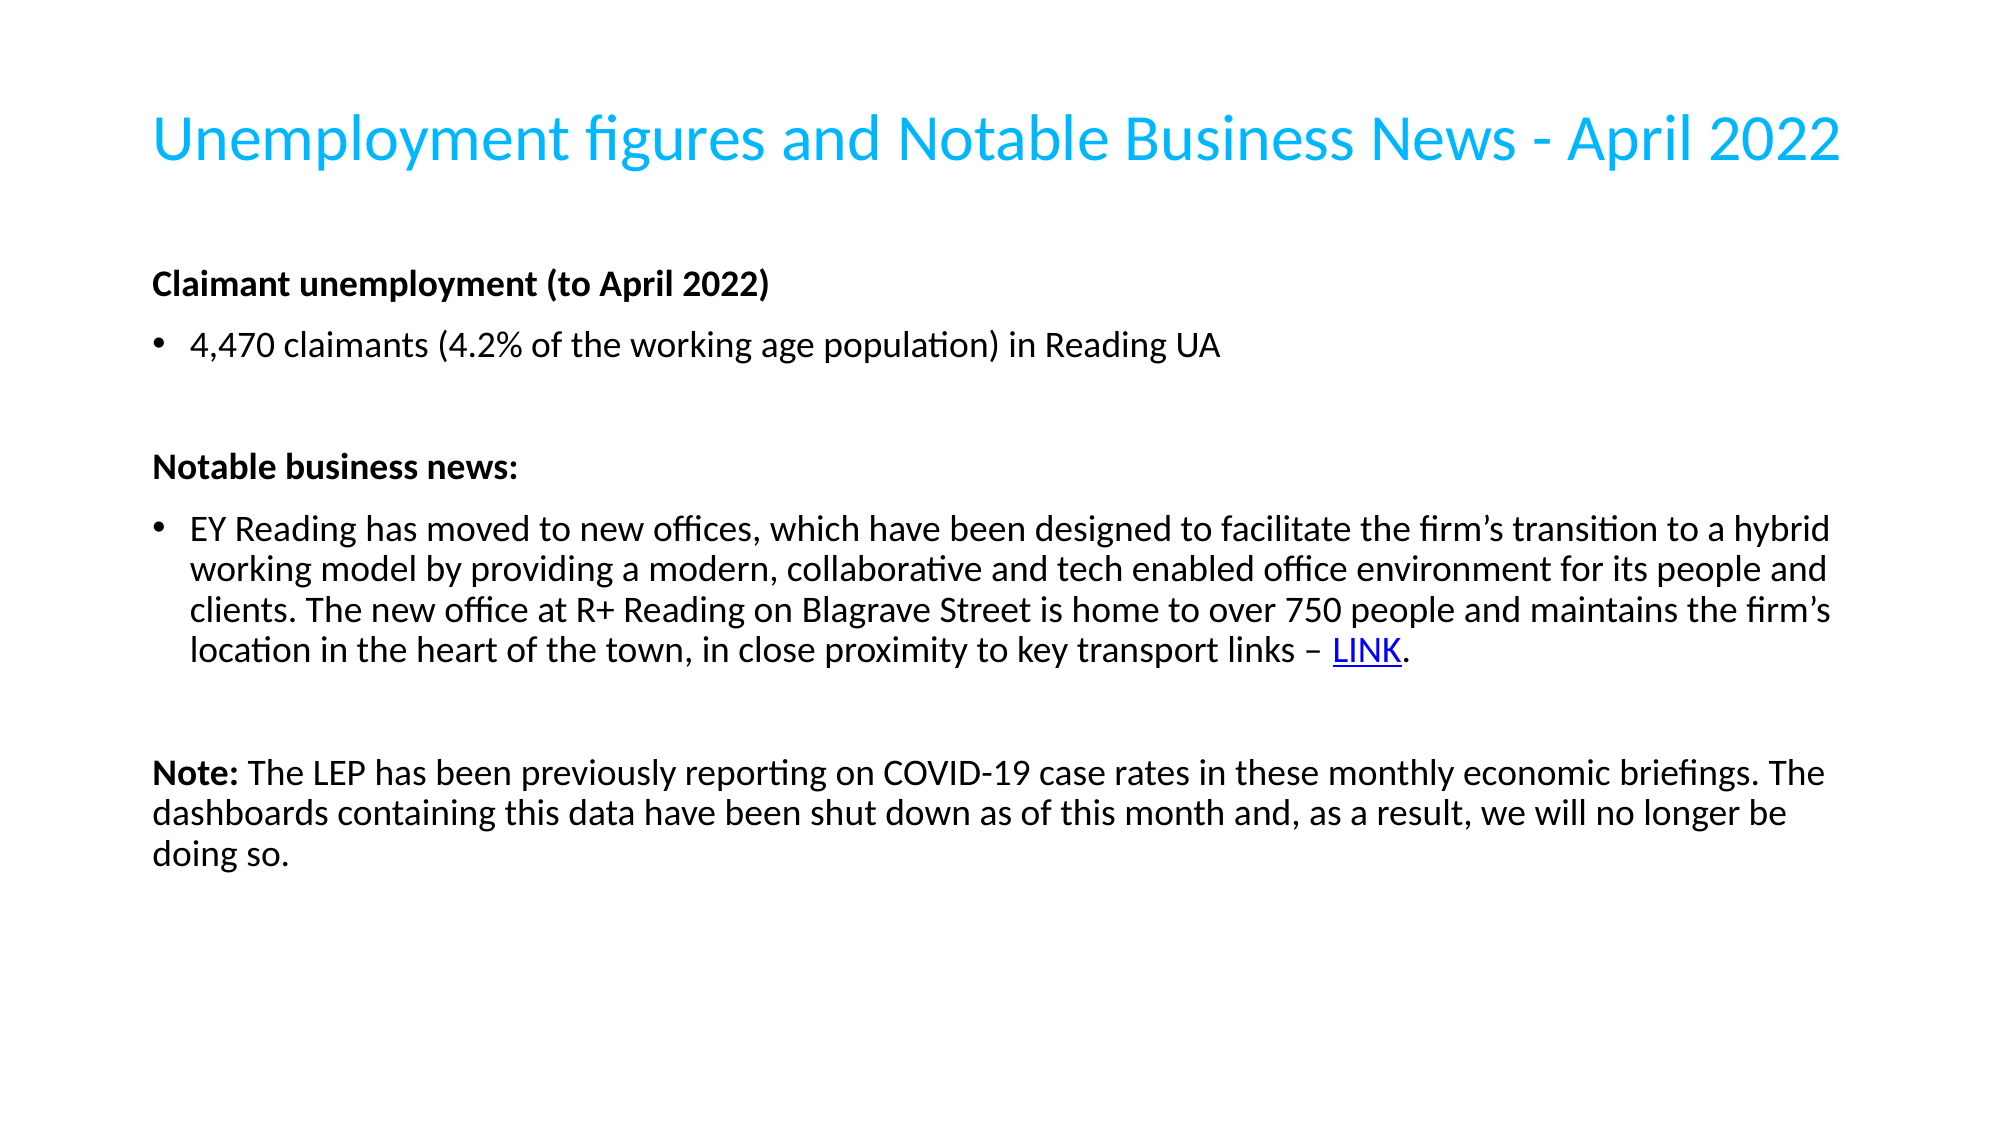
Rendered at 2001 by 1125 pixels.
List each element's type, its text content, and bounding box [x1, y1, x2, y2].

title Unemployment figures and Notable Business News - April 2022 [137, 59, 1863, 218]
list Claimant unemployment (to April 2022) 4,470 claimants (4.2% of the working age population) in Reading UA Notable business news: EY Reading has moved to new offices, which have been designed to facilitate the firm’s transition to a hybrid working model by providing a modern, collaborative and tech enabled office environment for its people and clients. The new office at R+ Reading on Blagrave Street is home to over 750 people and maintains the firm’s location in the heart of the town, in close proximity to key transport links – LINK. Note: The LEP has been previously reporting on COVID-19 case rates in these monthly economic briefings. The dashboards containing this data have been shut down as of this month and, as a result, we will no longer be doing so. [137, 256, 1863, 1014]
